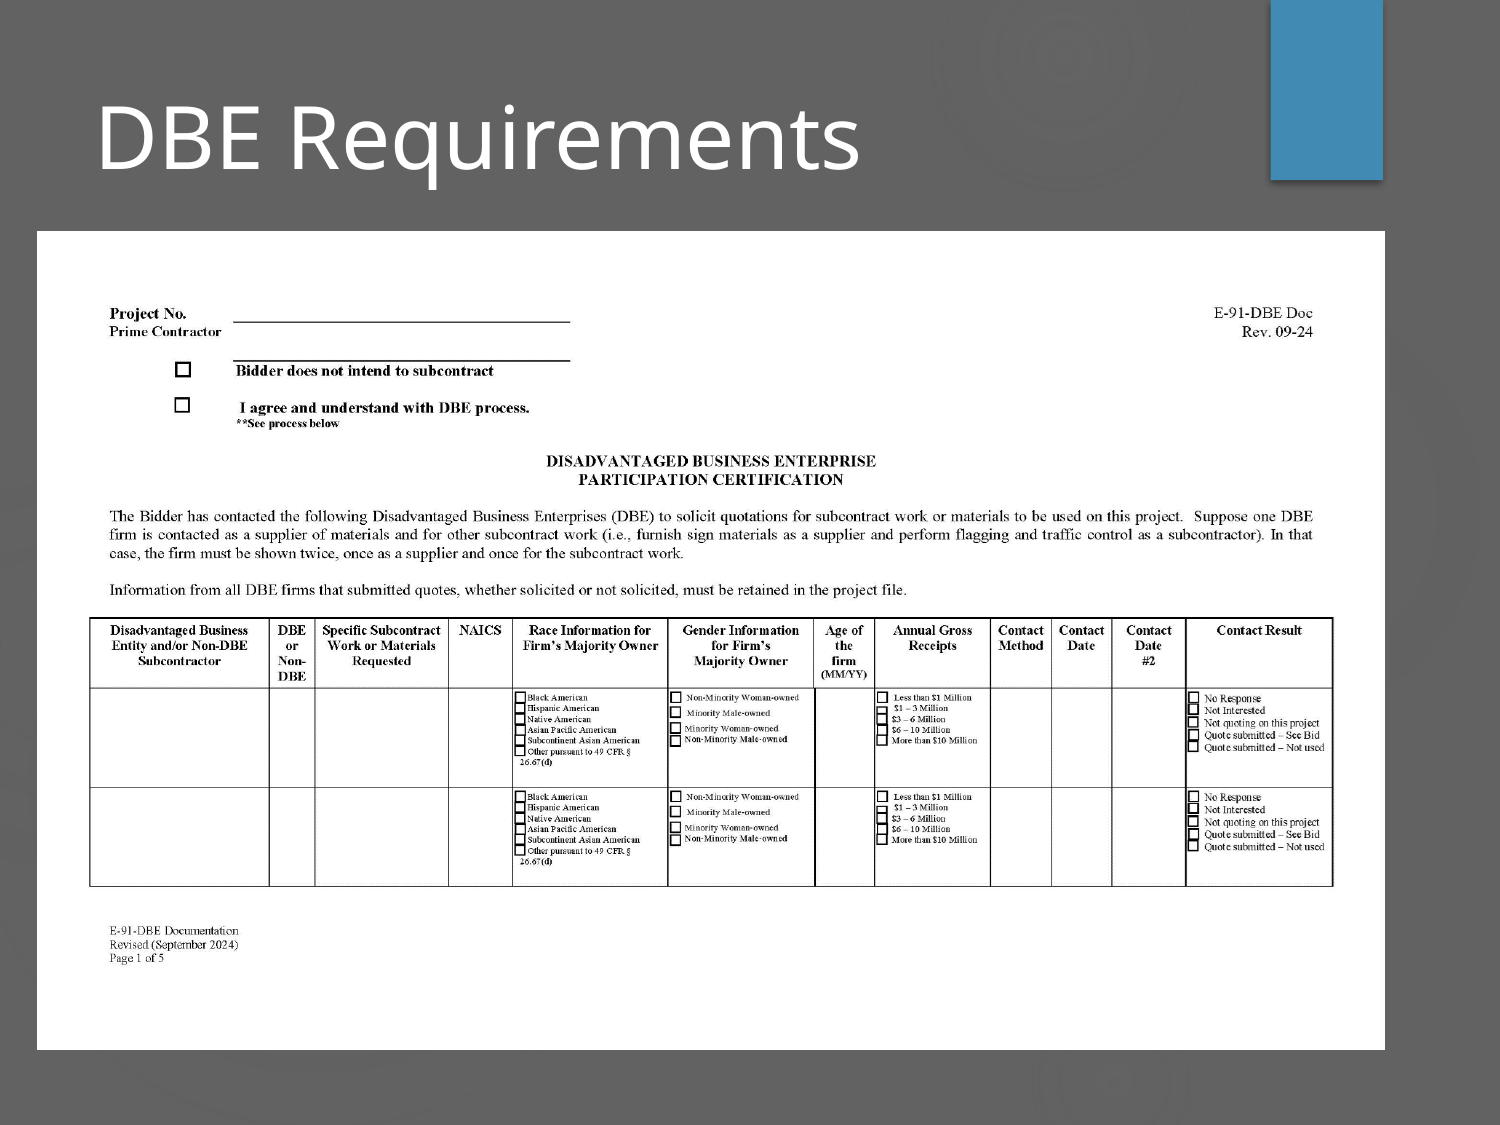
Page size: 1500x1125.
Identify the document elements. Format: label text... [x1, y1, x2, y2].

list [62, 231, 1438, 1125]
title DBE Requirements [79, 74, 1237, 229]
picture [36, 231, 1385, 1051]
